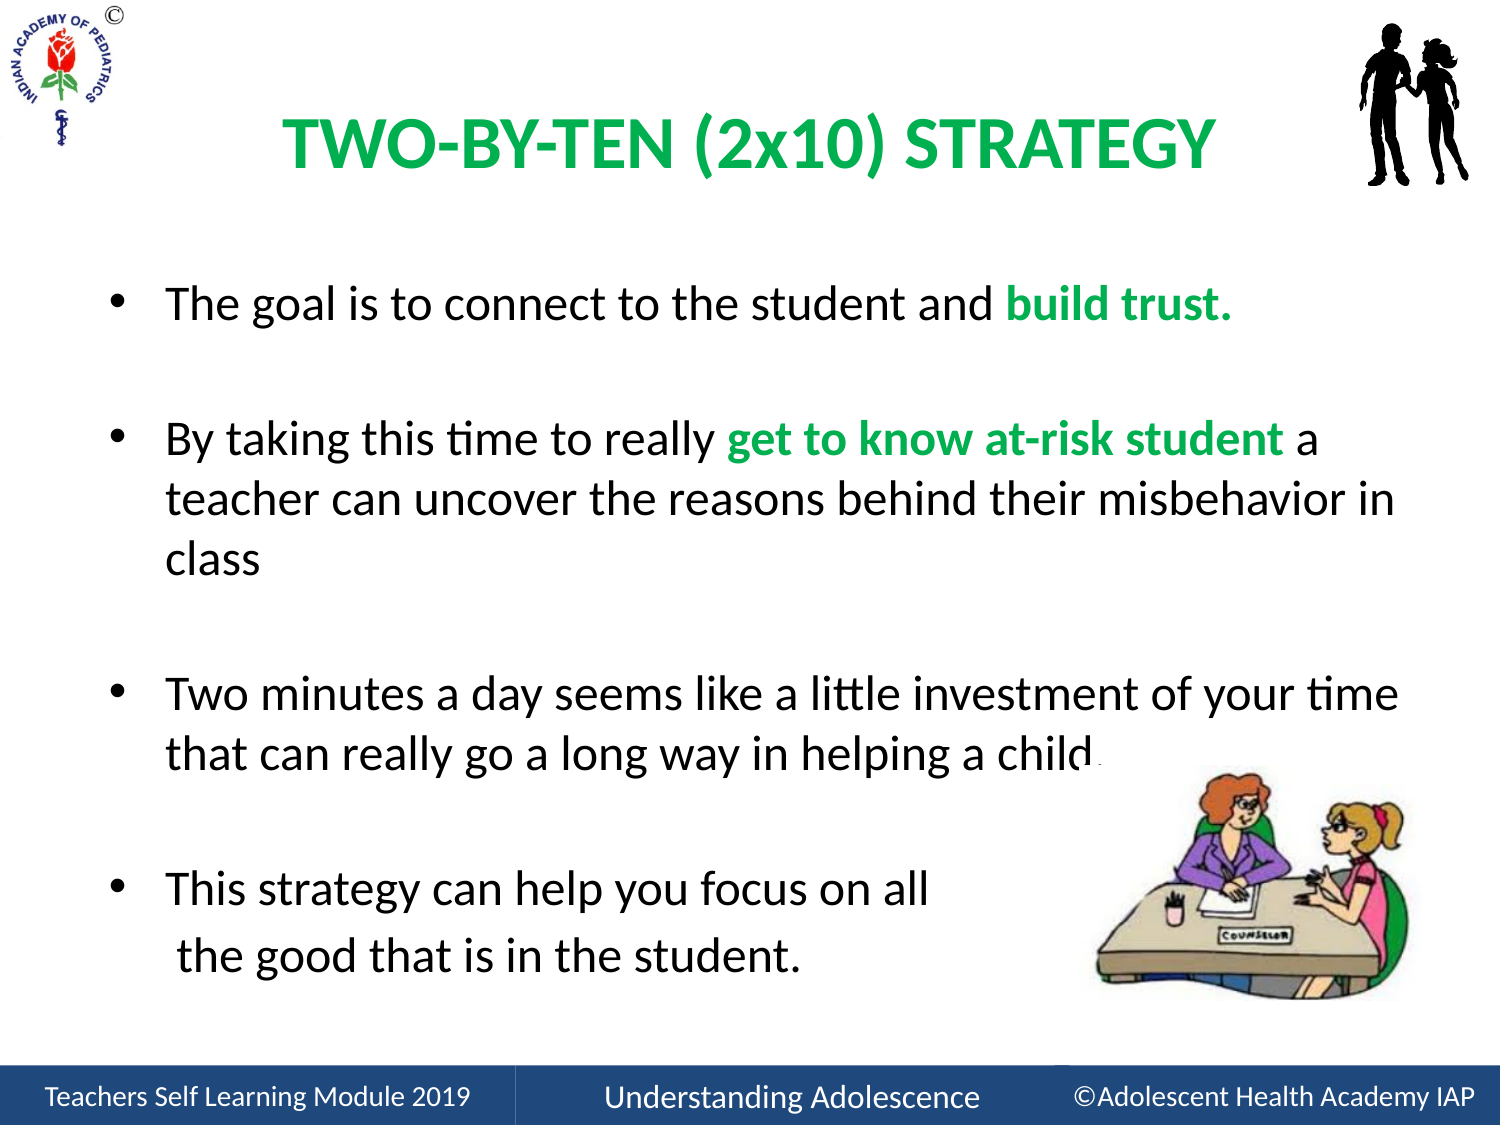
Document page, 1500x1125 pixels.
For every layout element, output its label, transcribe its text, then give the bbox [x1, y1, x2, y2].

list The goal is to connect to the student and build trust. By taking this time to really get to know at-risk student a teacher can uncover the reasons behind their misbehavior in class Two minutes a day seems like a little investment of your time that can really go a long way in helping a child. This strategy can help you focus on all the good that is in the student. [75, 262, 1425, 1005]
picture [1079, 765, 1423, 1002]
picture [0, 0, 124, 147]
title TWO-BY-TEN (2x10) STRATEGY [75, 45, 1425, 233]
